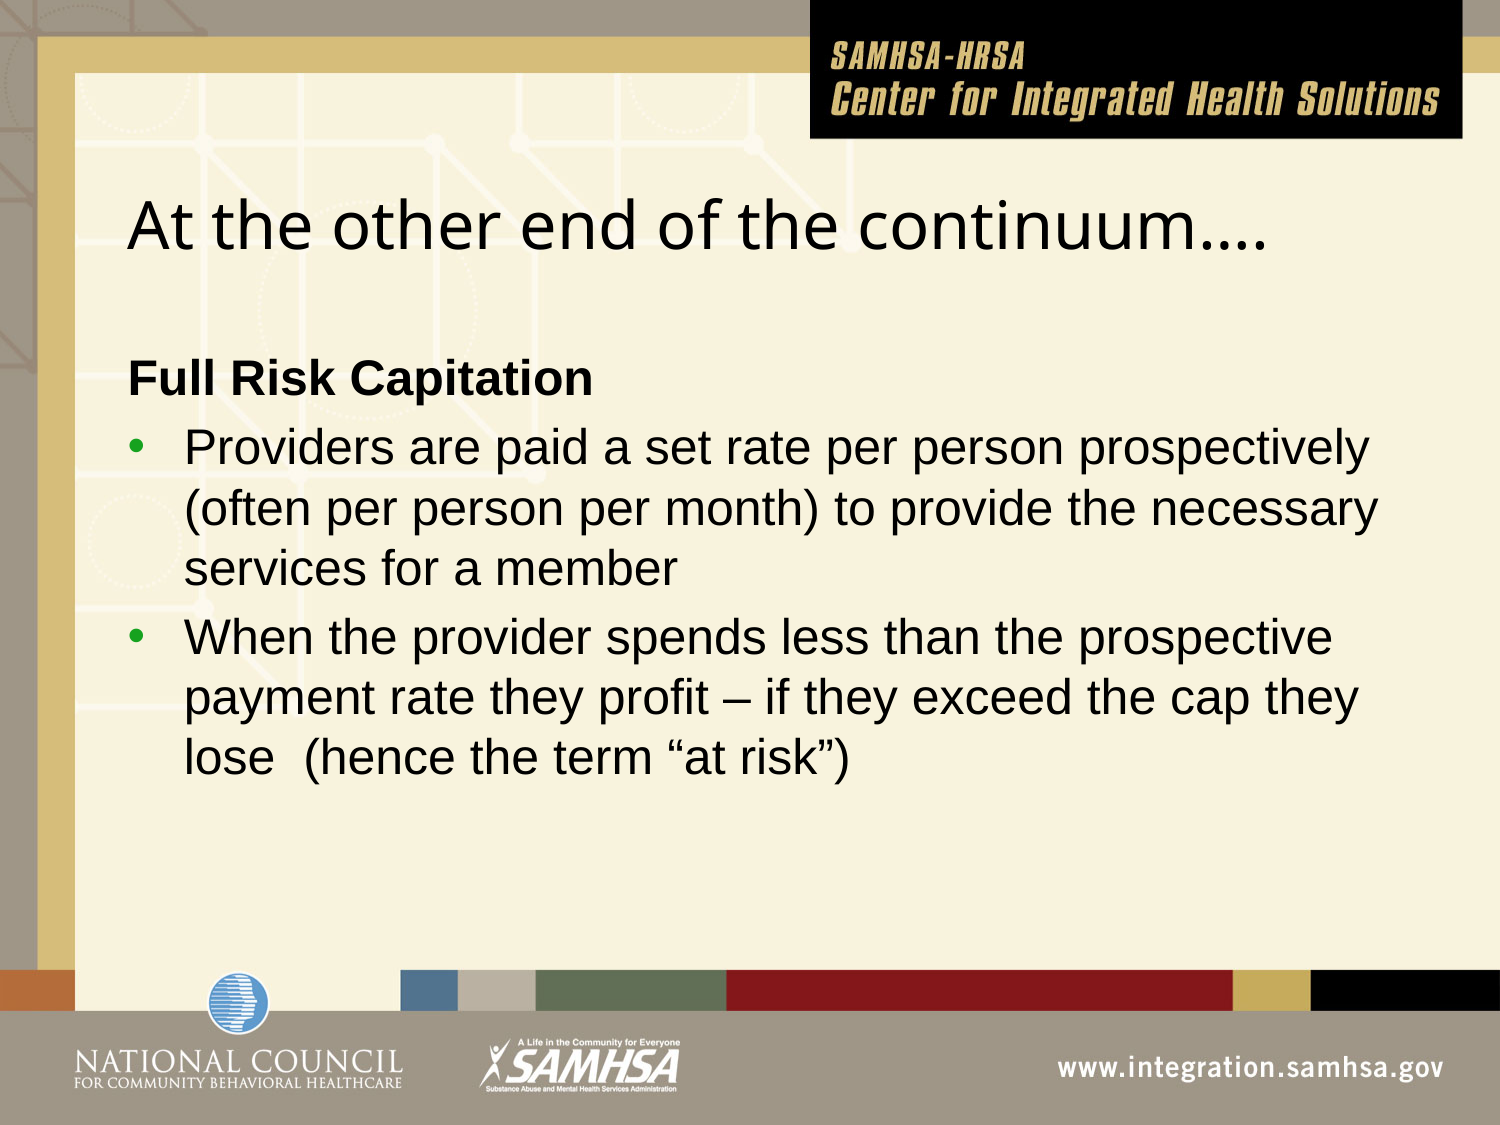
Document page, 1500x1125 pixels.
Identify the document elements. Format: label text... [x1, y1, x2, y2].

picture [0, 0, 1500, 1125]
list Full Risk Capitation Providers are paid a set rate per person prospectively (often per person per month) to provide the necessary services for a member When the provider spends less than the prospective payment rate they profit – if they exceed the cap they lose (hence the term “at risk”) [112, 337, 1425, 925]
title At the other end of the continuum…. [112, 174, 1425, 313]
